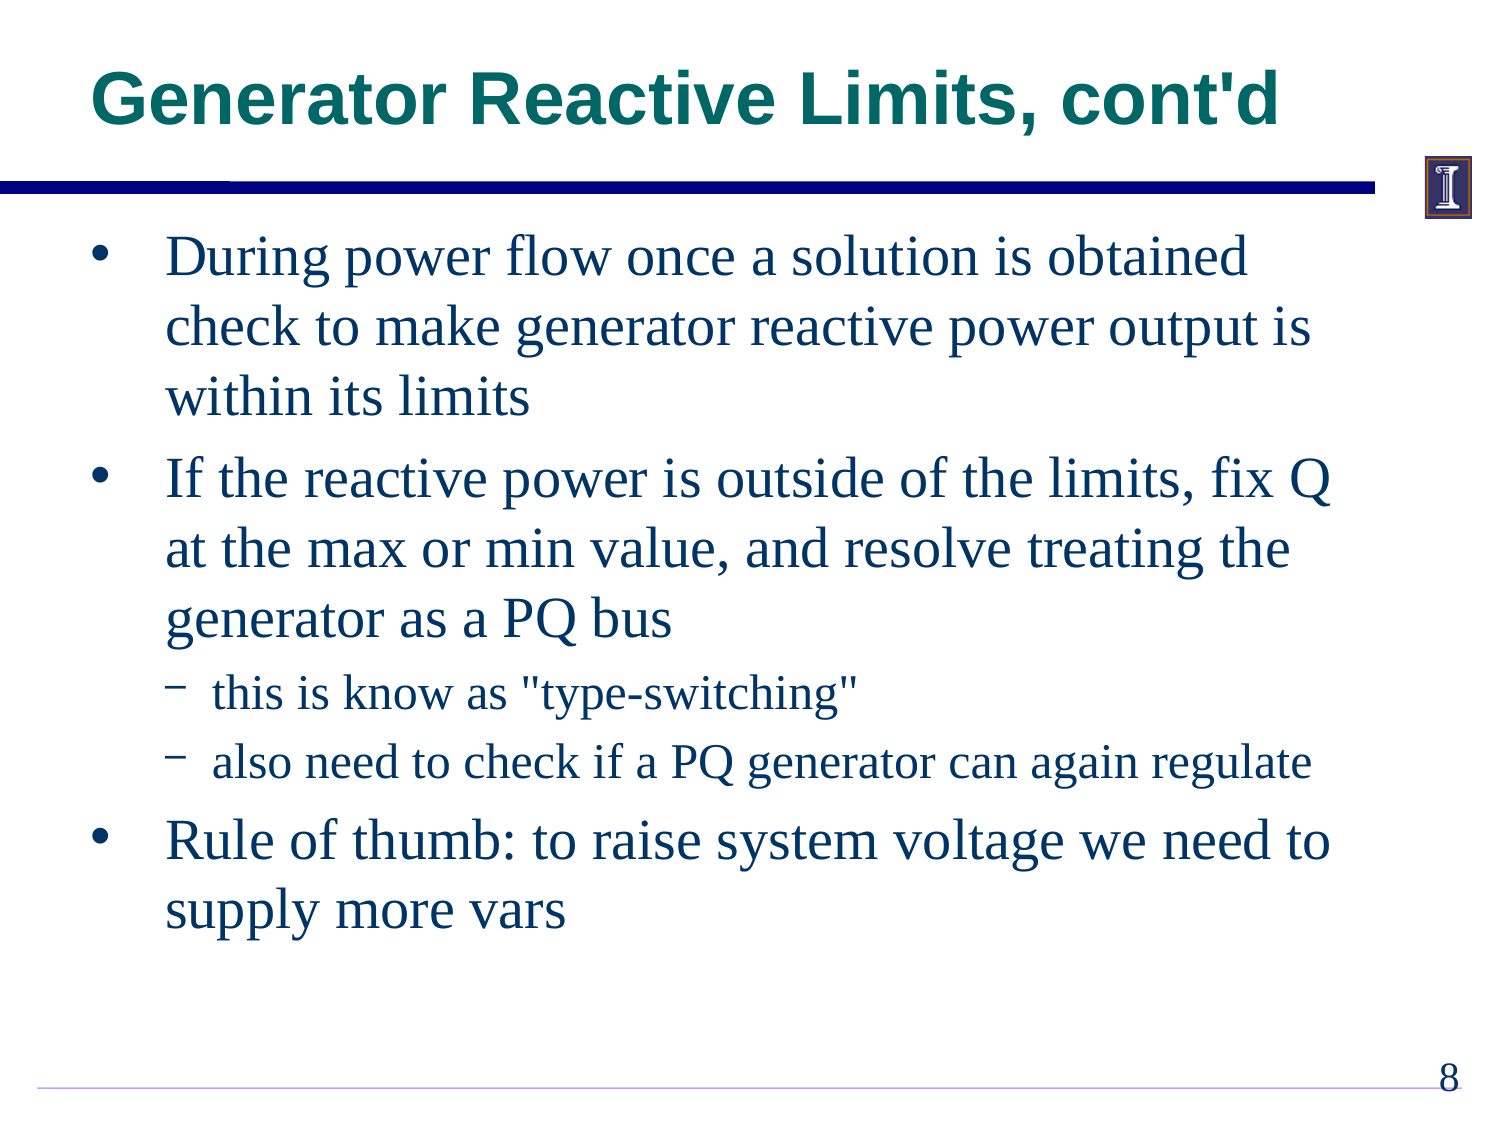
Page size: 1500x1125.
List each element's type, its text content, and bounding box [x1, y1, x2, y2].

title Generator Reactive Limits, cont'd [74, 12, 1388, 188]
slide_number 7 [1162, 1037, 1476, 1113]
picture [1424, 156, 1472, 219]
list During power flow once a solution is obtained check to make generator reactive power output is within its limits If the reactive power is outside of the limits, fix Q at the max or min value, and resolve treating the generator as a PQ bus this is know as "type-switching" also need to check if a PQ generator can again regulate Rule of thumb: to raise system voltage we need to supply more vars [74, 209, 1388, 823]
